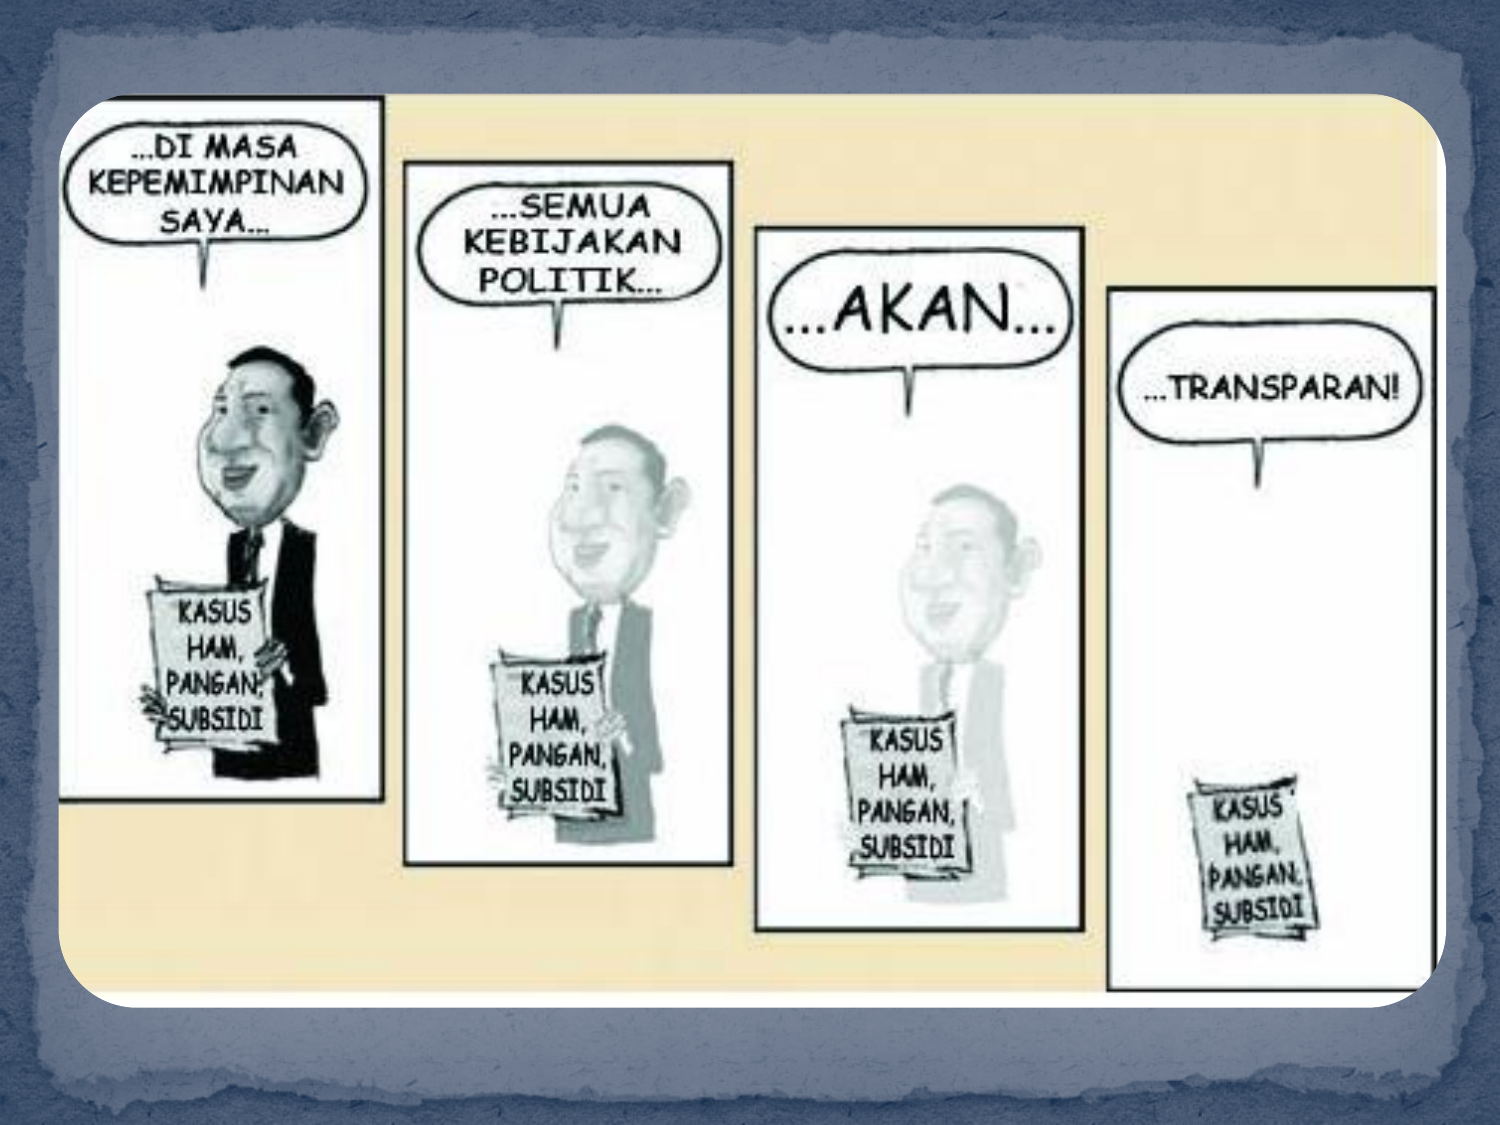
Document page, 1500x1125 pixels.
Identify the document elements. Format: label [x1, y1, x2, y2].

picture [58, 93, 1447, 1008]
